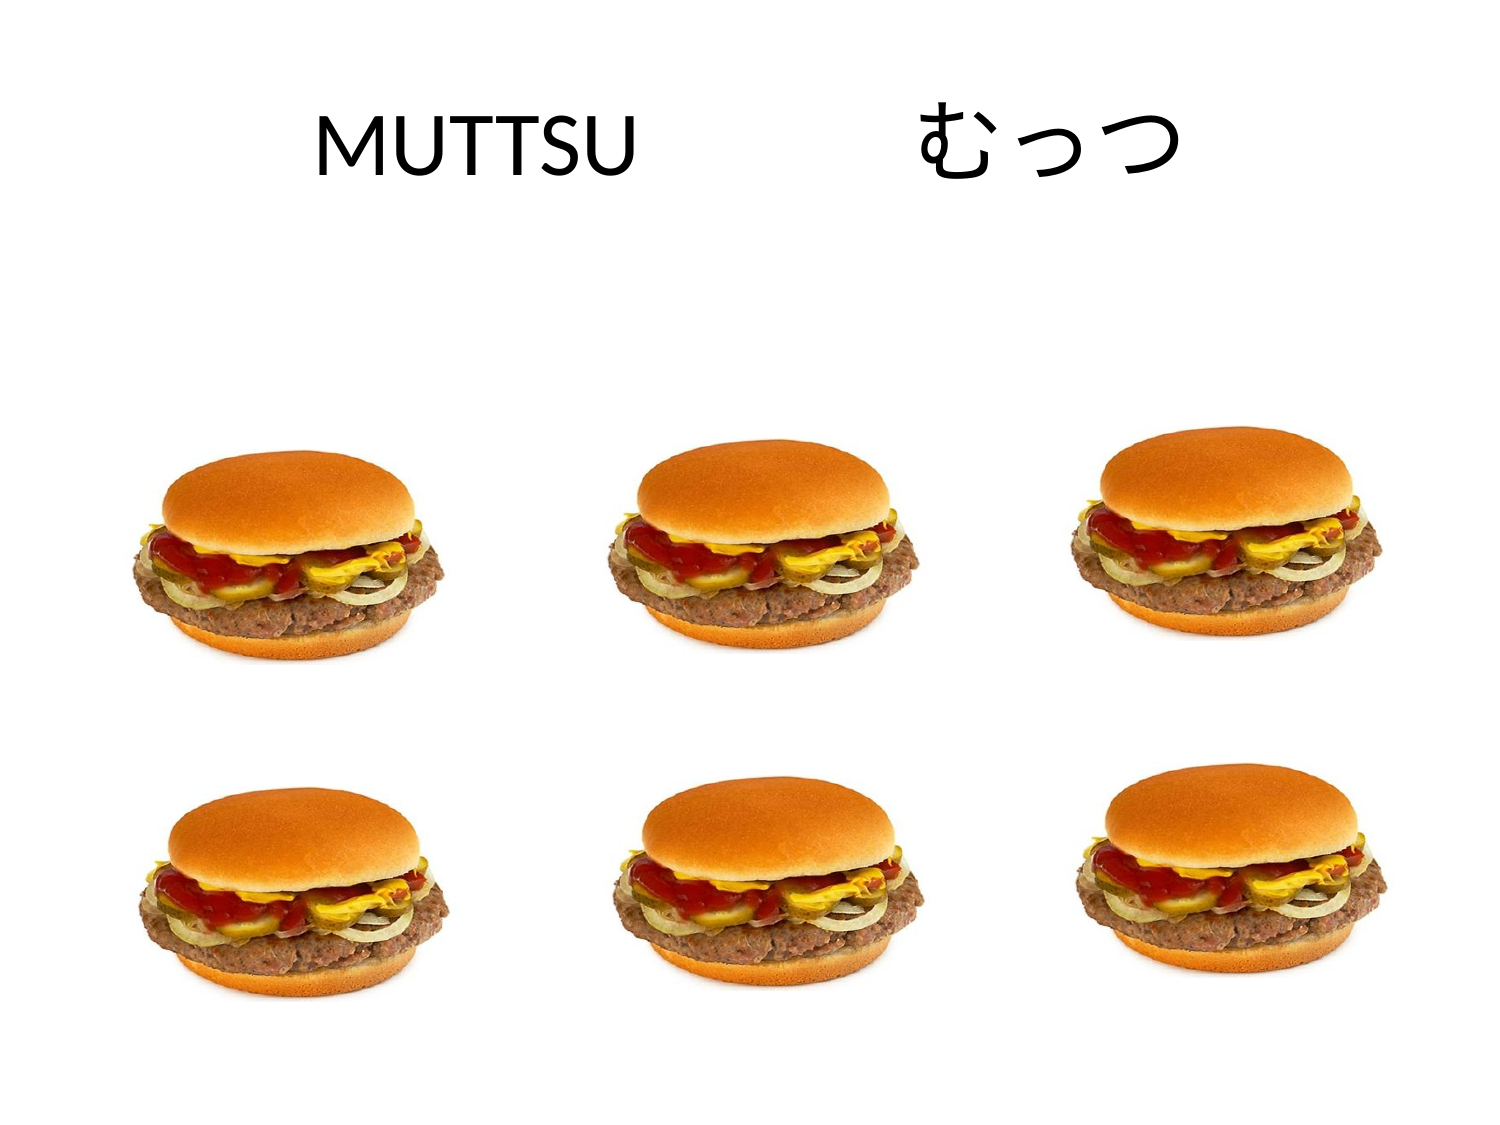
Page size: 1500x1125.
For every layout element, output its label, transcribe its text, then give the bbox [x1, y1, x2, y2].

picture [74, 786, 512, 1002]
picture [69, 449, 506, 665]
title MUTTSU むっつ [75, 45, 1425, 233]
picture [1006, 425, 1444, 641]
picture [1012, 762, 1449, 978]
picture [544, 438, 981, 655]
picture [549, 775, 987, 991]
